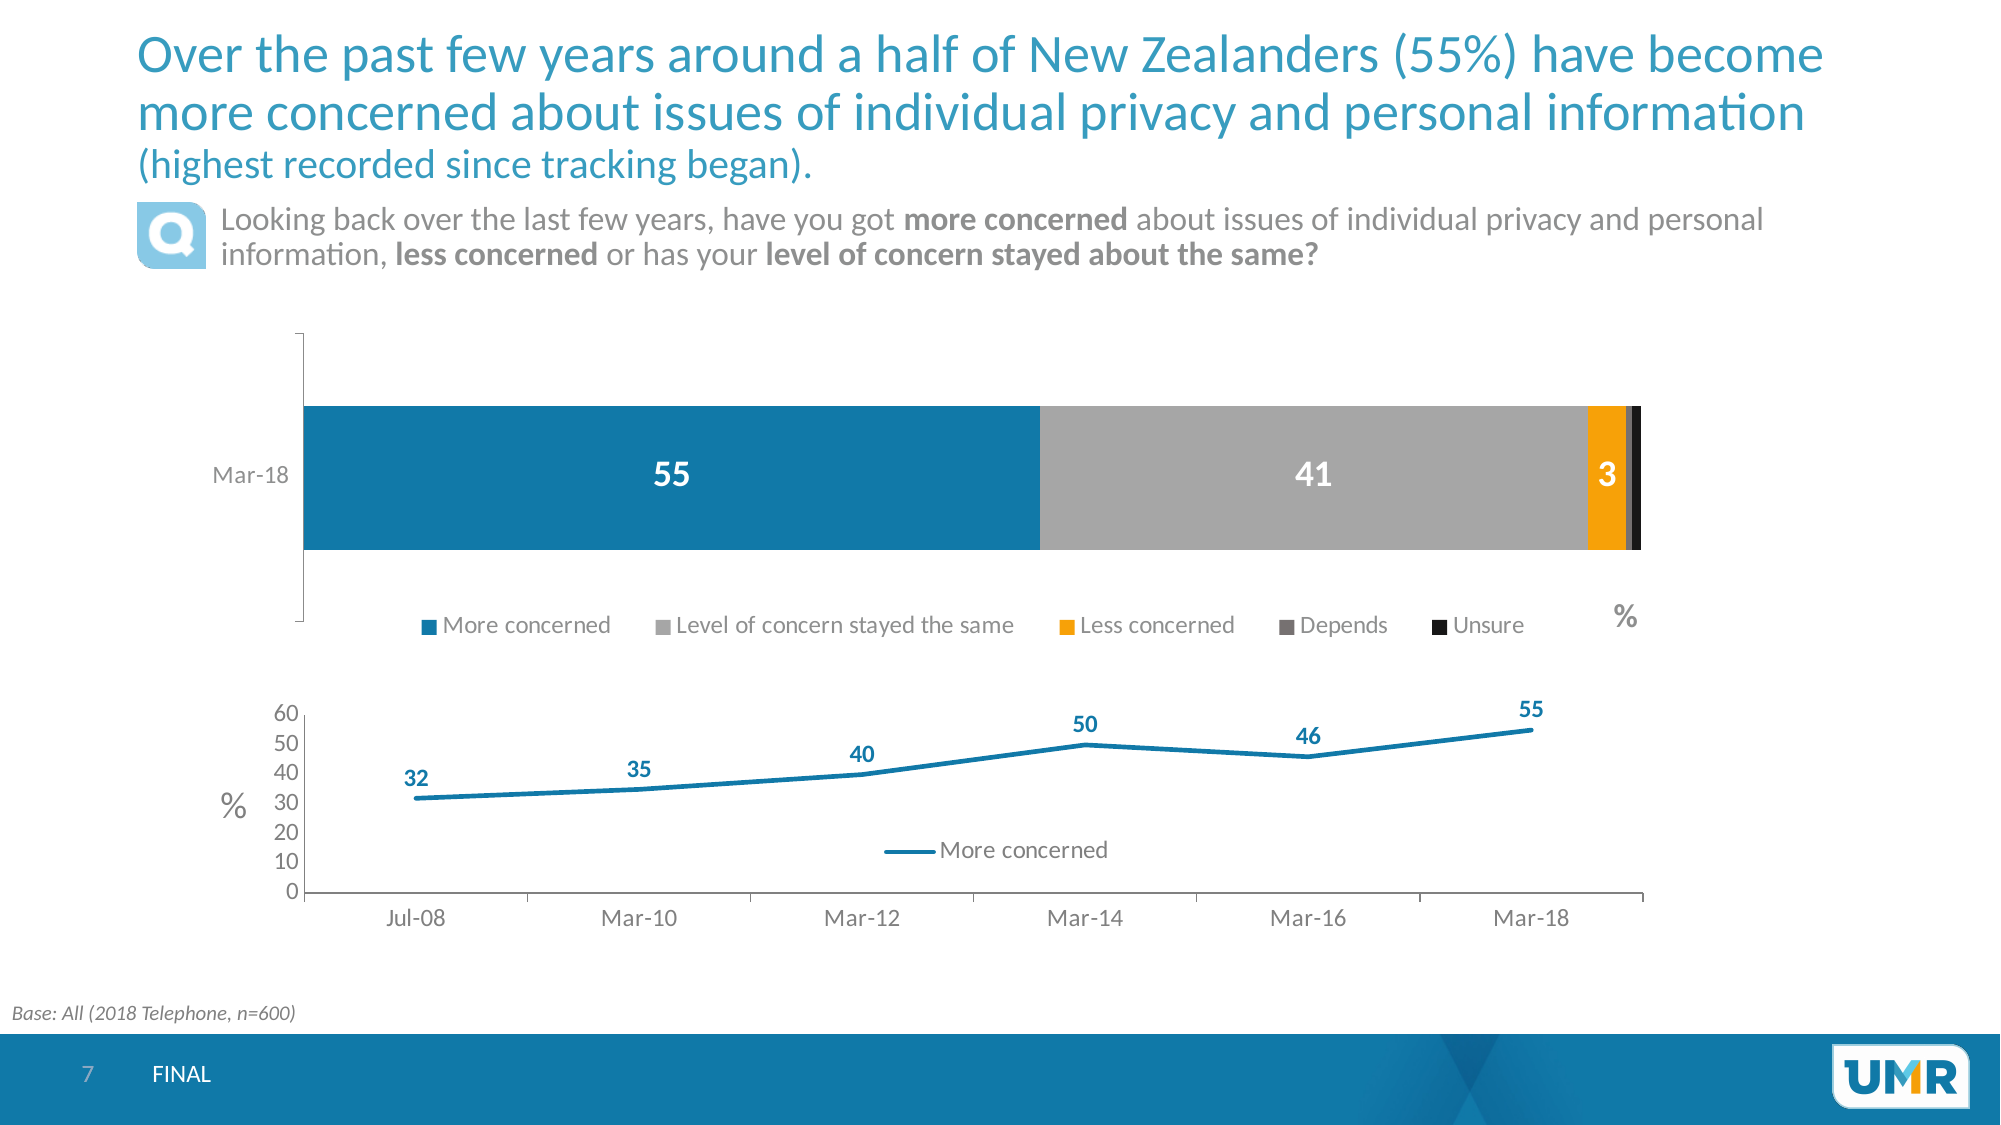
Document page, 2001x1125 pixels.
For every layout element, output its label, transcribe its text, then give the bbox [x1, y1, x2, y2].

picture [0, 1034, 2000, 1125]
picture [137, 202, 206, 269]
list Looking back over the last few years, have you got more concerned about issues of individual privacy and personal information, less concerned or has your level of concern stayed about the same? [220, 202, 1863, 278]
footer FINAL [137, 1042, 813, 1103]
text_box % [205, 773, 242, 833]
chart [242, 694, 1656, 990]
text_box Base: All (2018 Telephone, n=600) [0, 991, 1086, 1032]
title Over the past few years around a half of New Zealanders (55%) have become more concerned about issues of individual privacy and personal information (highest recorded since tracking began). [137, 38, 1924, 175]
chart [137, 329, 1644, 652]
